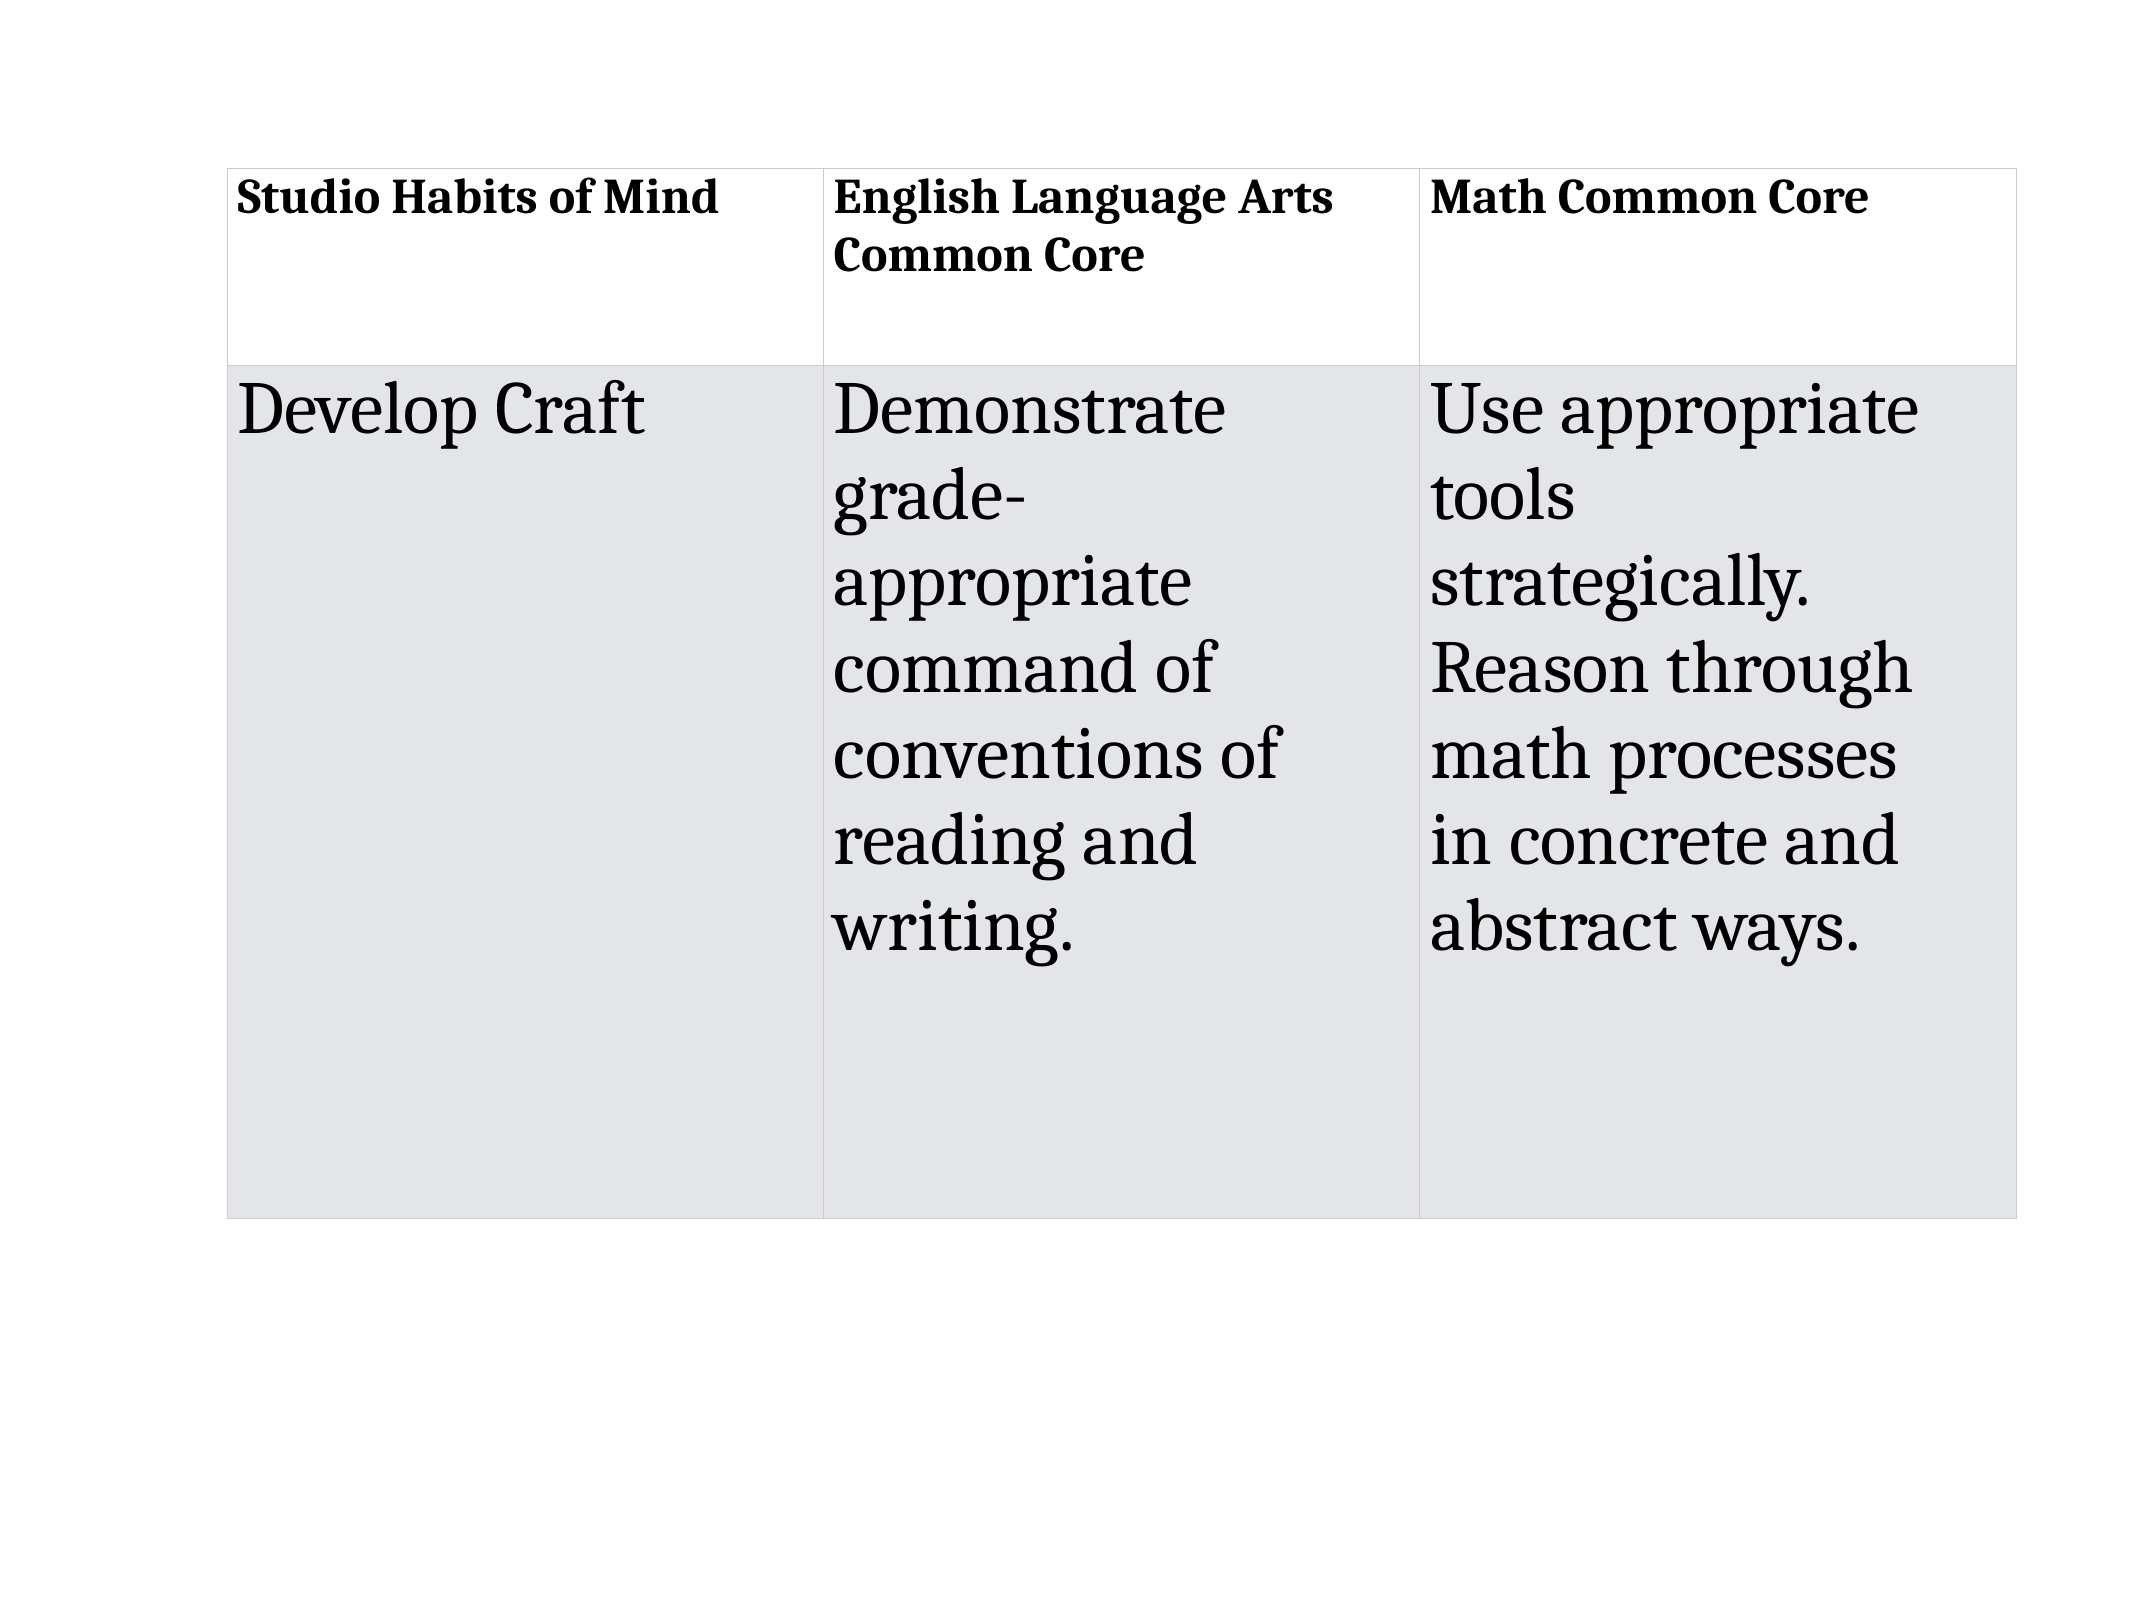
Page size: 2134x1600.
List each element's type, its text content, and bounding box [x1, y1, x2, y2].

table_header Math Common Core [1420, 169, 2016, 365]
table_cell Develop Craft [228, 366, 823, 1218]
table_header Studio Habits of Mind [228, 169, 823, 365]
table_header English Language Arts Common Core [824, 169, 1419, 365]
table_cell Use appropriate tools strategically. Reason through math processes in concrete and abstract ways. [1420, 366, 2016, 1218]
table_cell Demonstrate grade-appropriate command of conventions of reading and writing. [824, 366, 1419, 1218]
